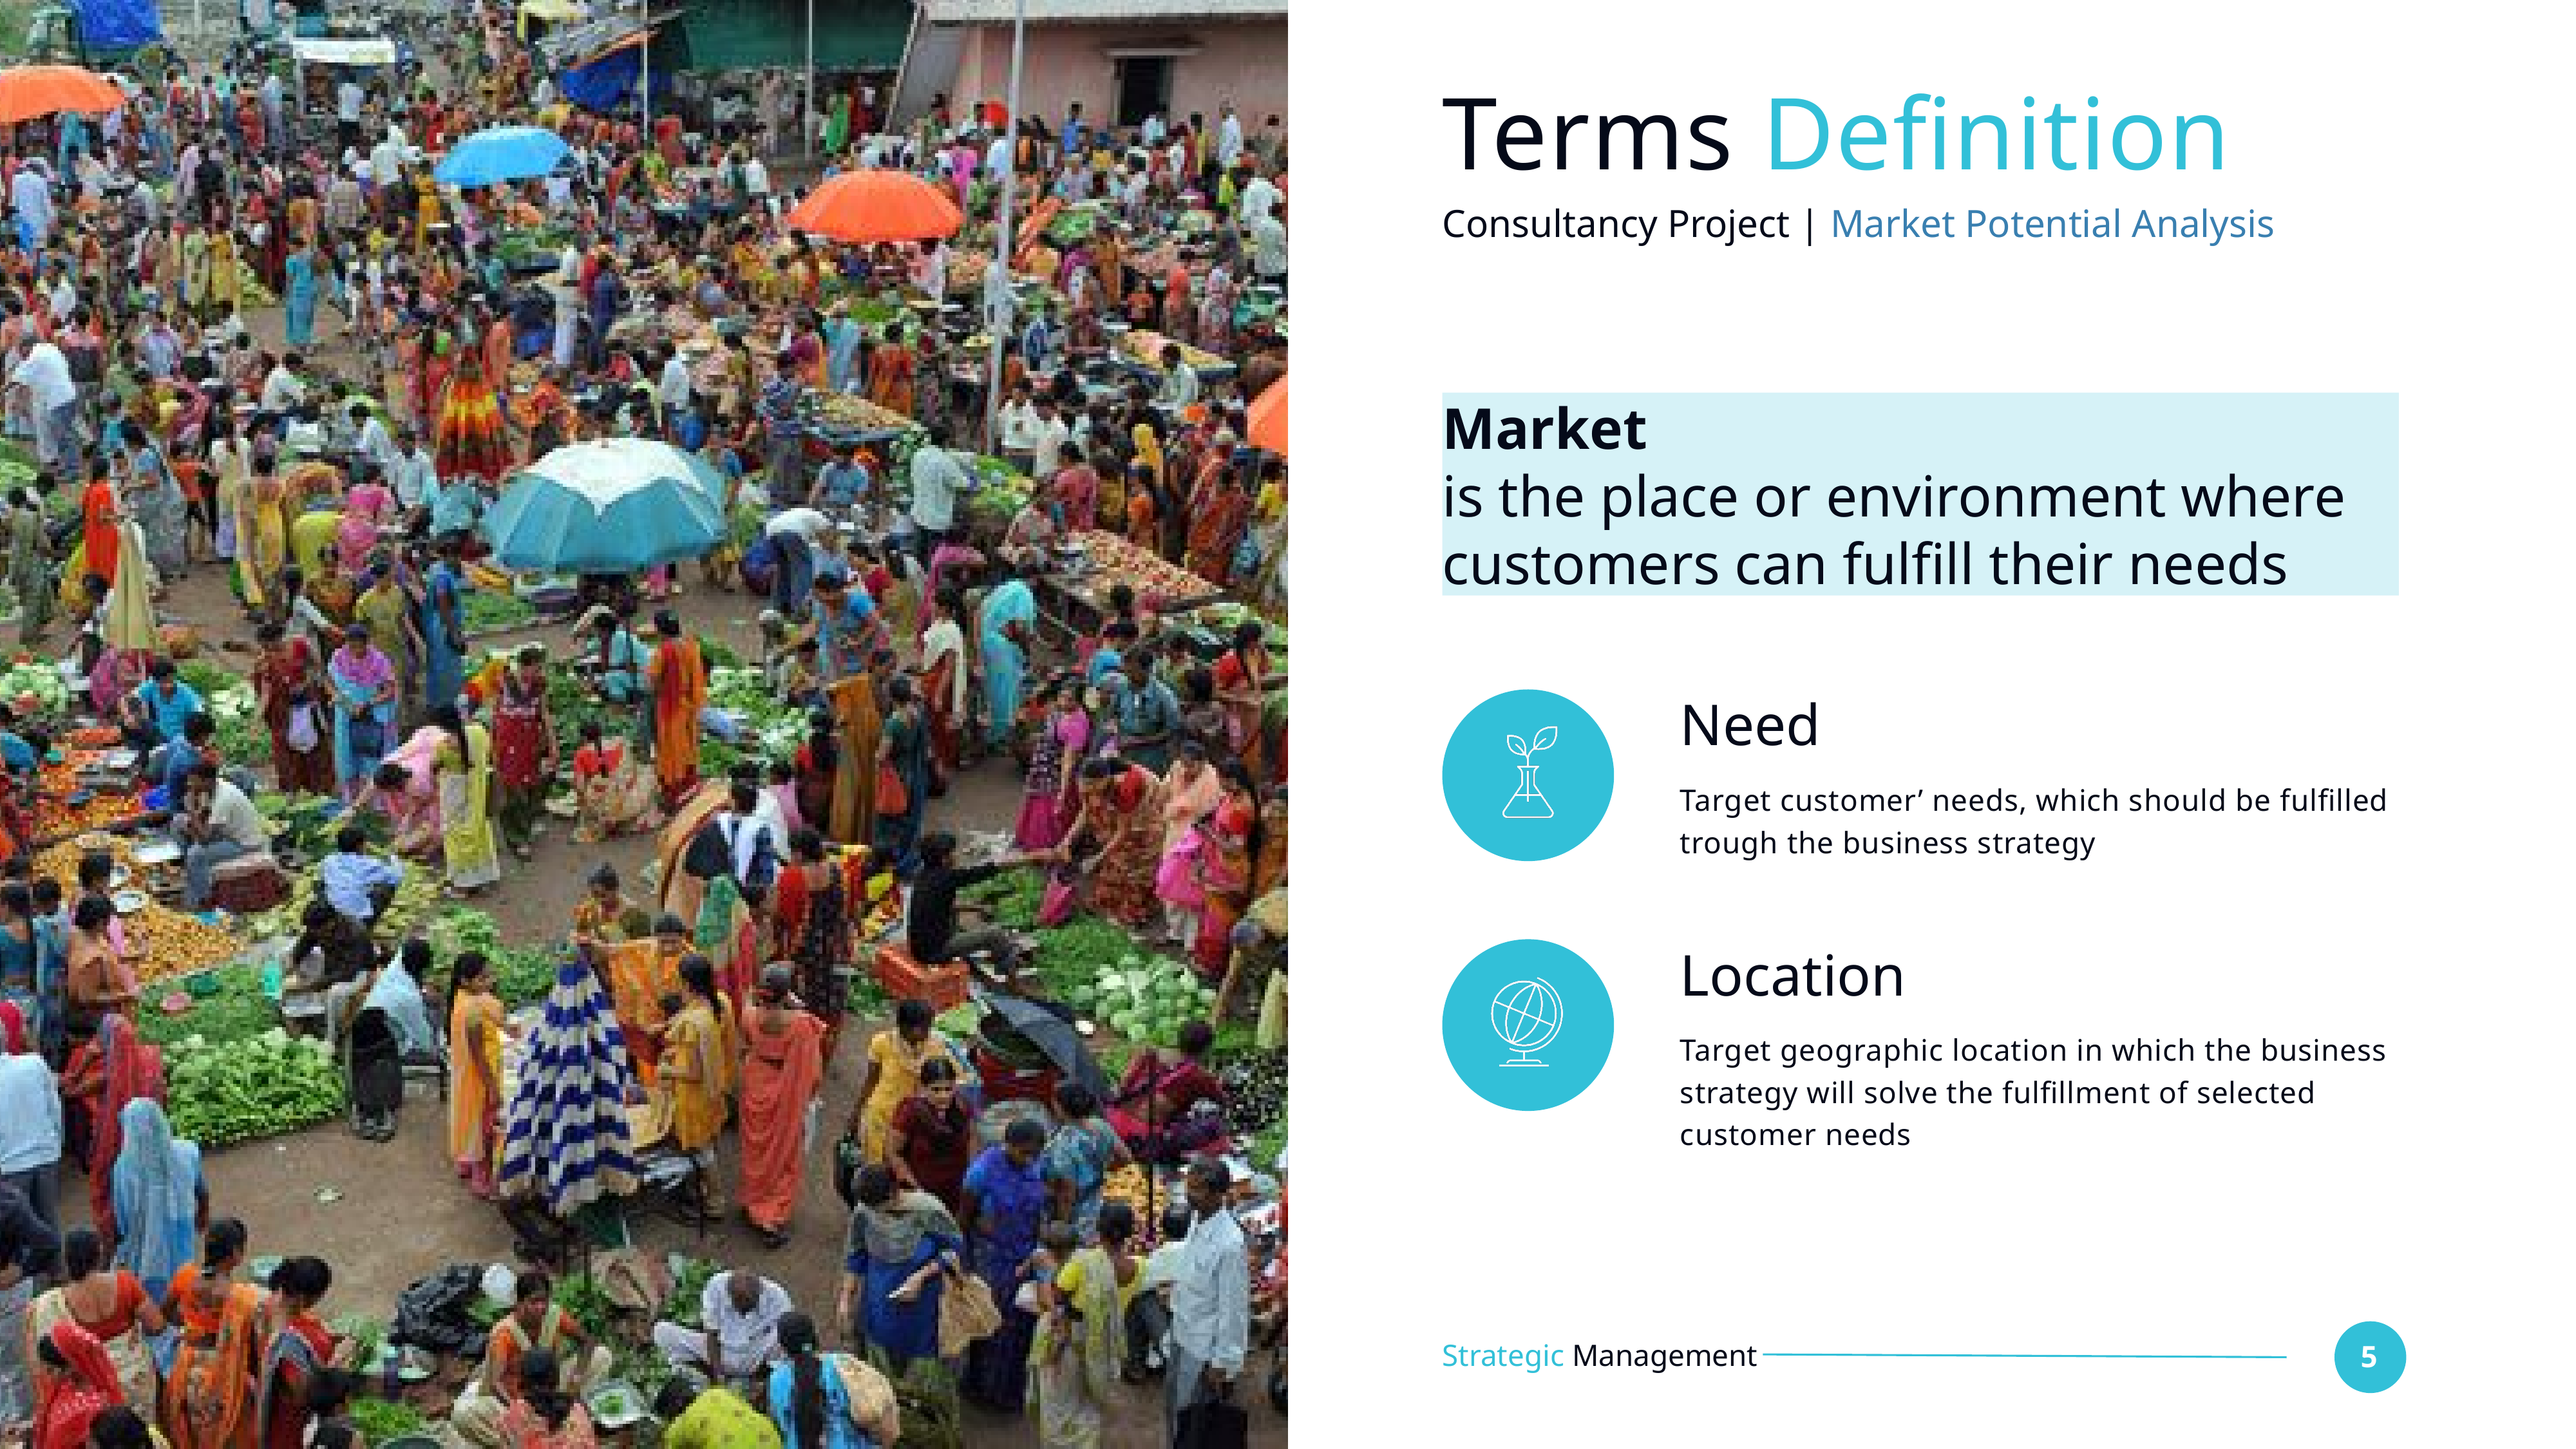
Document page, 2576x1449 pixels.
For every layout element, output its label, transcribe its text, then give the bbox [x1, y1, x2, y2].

text_box Target customer’ needs, which should be fulfilled trough the business strategy [1680, 774, 2399, 860]
list Consultancy Project | Market Potential Analysis [1442, 200, 2399, 247]
text_box Location [1680, 939, 2277, 1007]
text_box Market is the place or environment where customers can fulfill their needs [1442, 392, 2399, 596]
text_box Target geographic location in which the business strategy will solve the fulfillment of selected customer needs [1680, 1024, 2399, 1152]
picture [1479, 724, 1577, 821]
picture [0, 0, 1288, 1449]
title Terms Definition [1442, 70, 2399, 193]
picture [1479, 971, 1577, 1068]
text_box [1441, 938, 1615, 1112]
text_box [1441, 688, 1615, 862]
text_box Need [1680, 689, 2277, 757]
